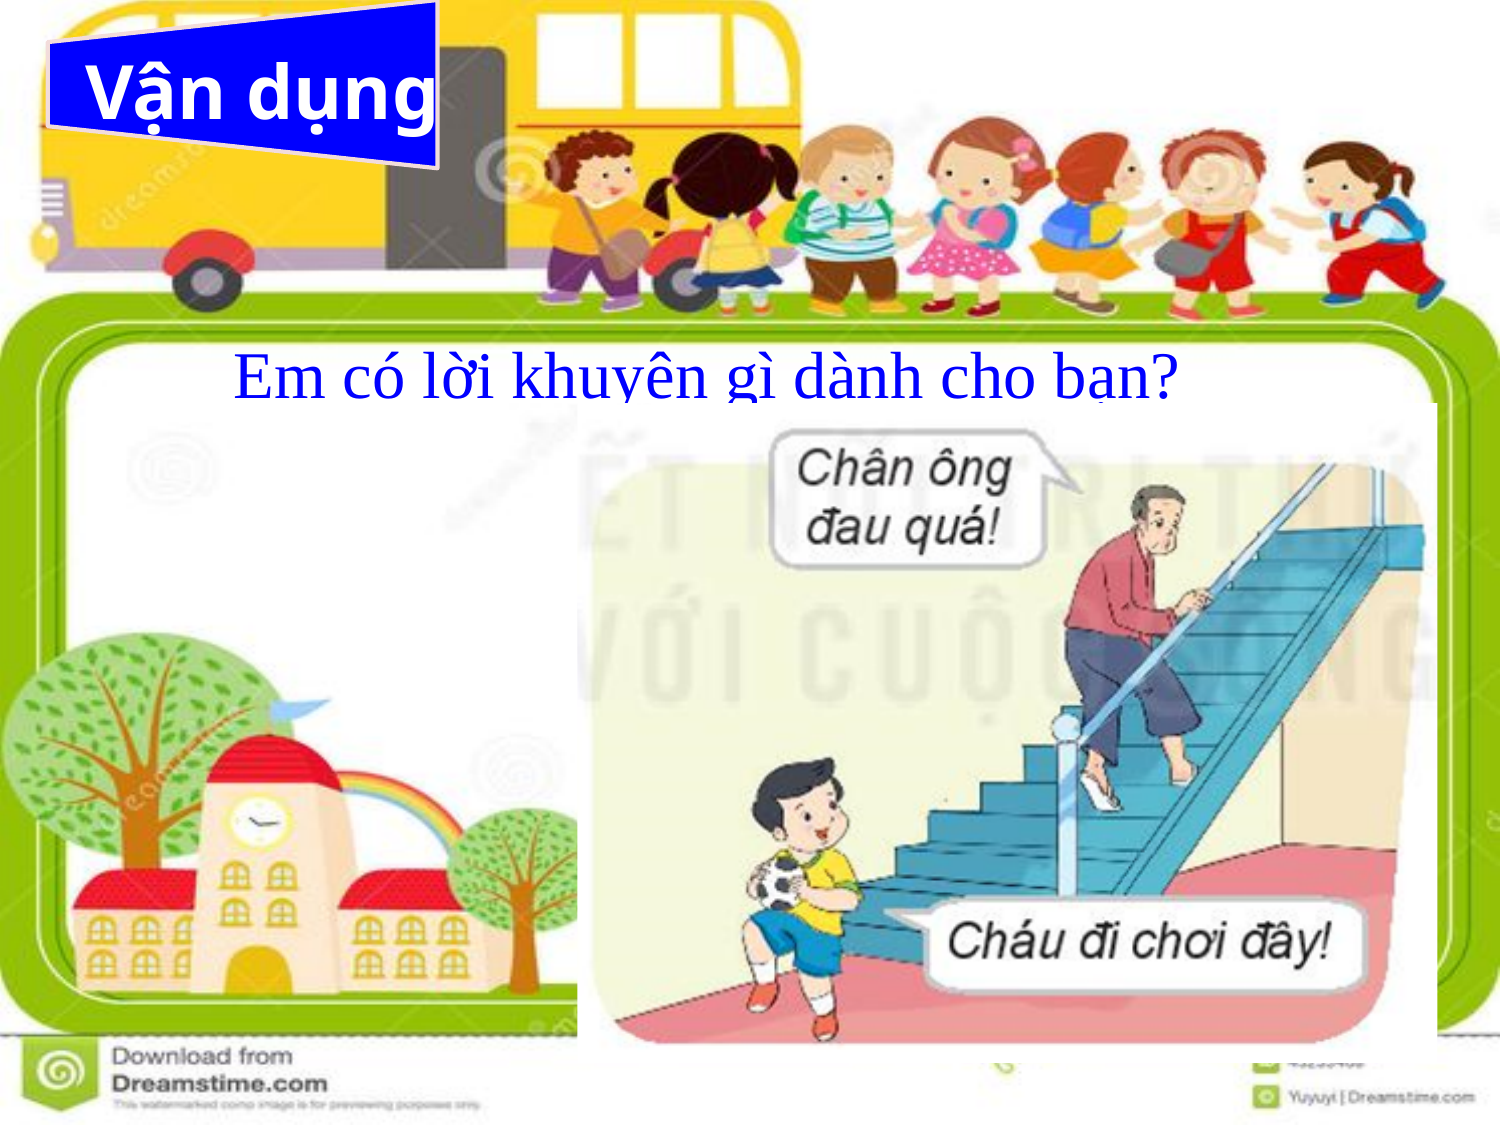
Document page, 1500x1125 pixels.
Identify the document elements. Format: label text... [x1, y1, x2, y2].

picture [0, 0, 1500, 1125]
text_box Em có lời khuyên gì dành cho bạn? [210, 324, 1197, 420]
title Vận dụng [0, 0, 738, 188]
